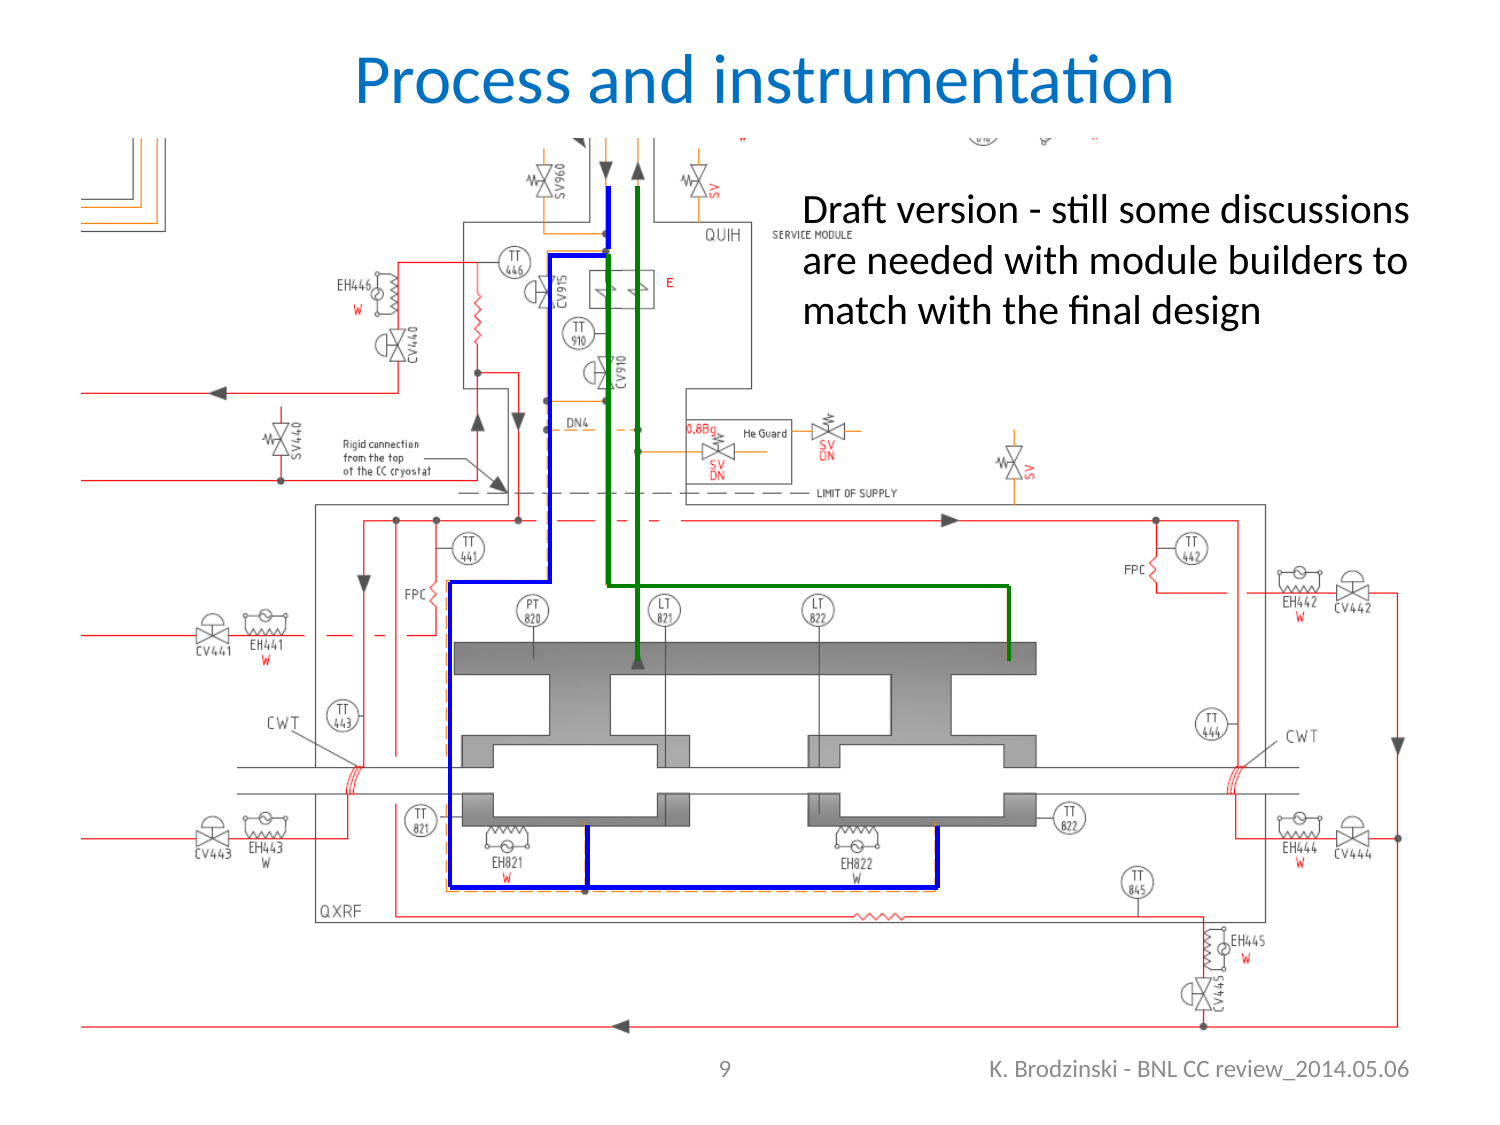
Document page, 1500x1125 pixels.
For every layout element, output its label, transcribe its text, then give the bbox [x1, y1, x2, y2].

title Process and instrumentation [125, 24, 1407, 125]
footer K. Brodzinski - BNL CC review_2014.05.06 [962, 1046, 1438, 1098]
slide_number 9 [549, 1046, 900, 1098]
picture [80, 137, 1444, 1038]
